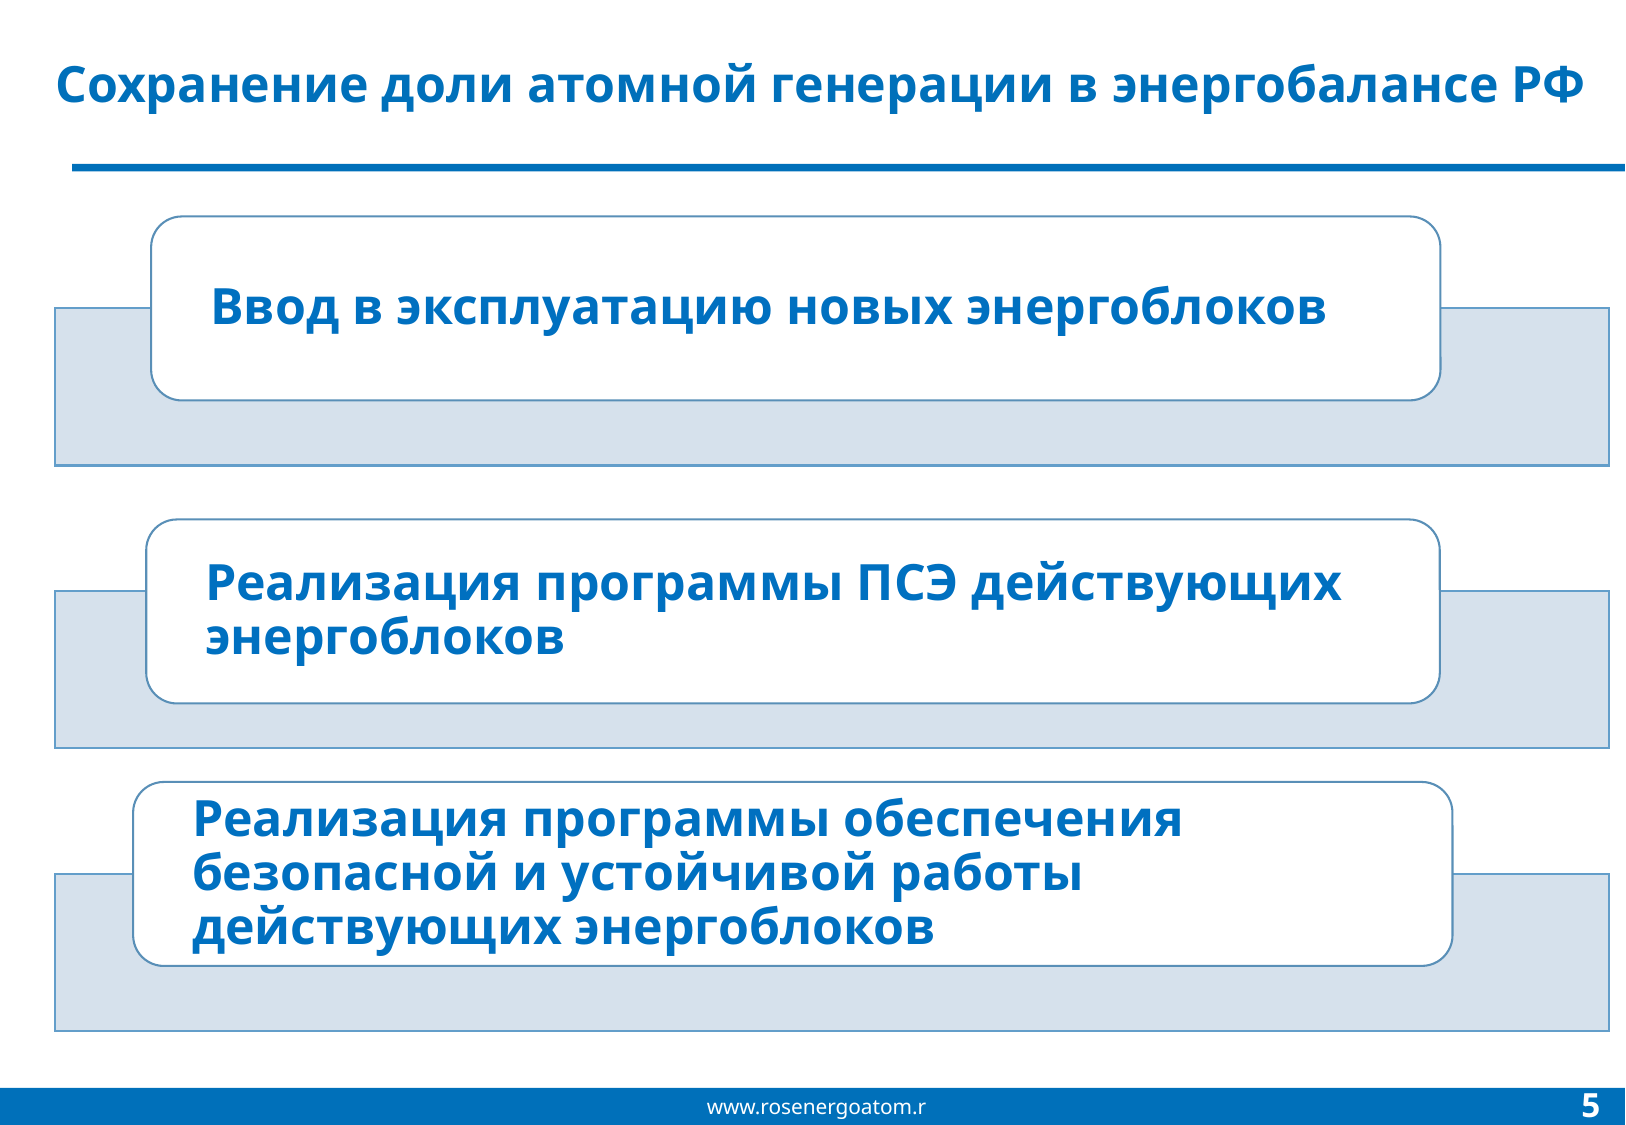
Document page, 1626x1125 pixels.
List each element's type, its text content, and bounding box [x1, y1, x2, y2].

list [55, 215, 1609, 1032]
title Сохранение доли атомной генерации в энергобалансе РФ [55, 13, 1625, 160]
